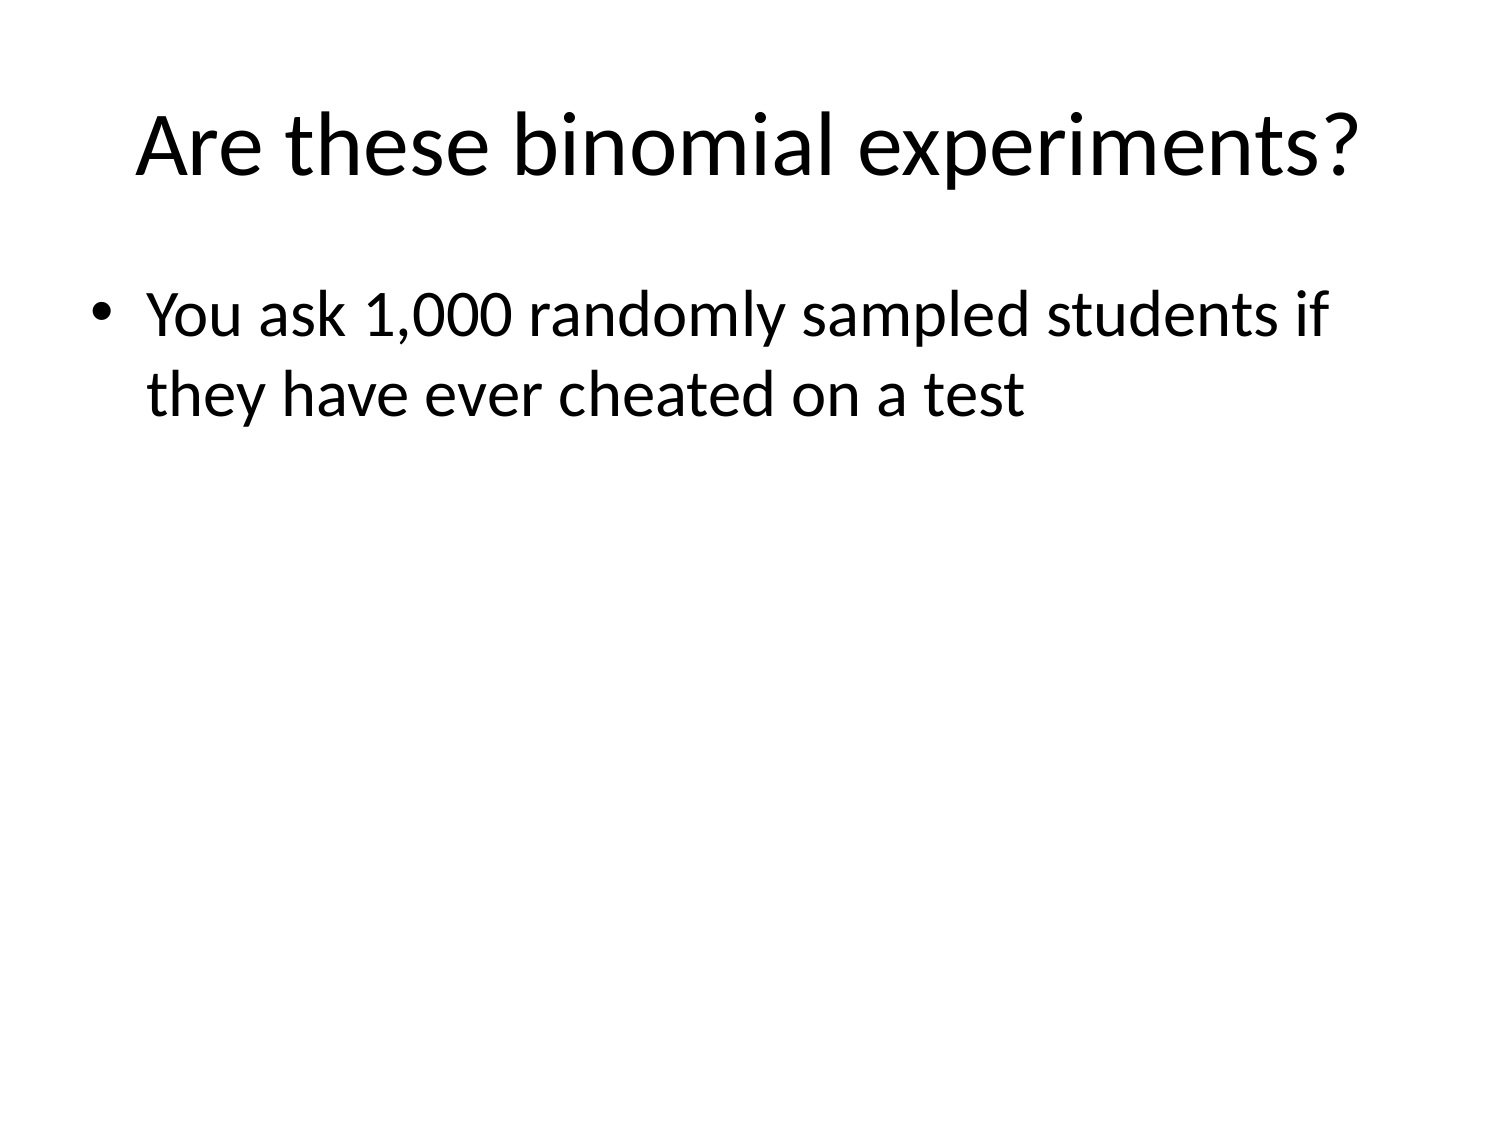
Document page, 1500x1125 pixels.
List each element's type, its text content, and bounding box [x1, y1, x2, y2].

list You ask 1,000 randomly sampled students if they have ever cheated on a test [75, 262, 1425, 1005]
title Are these binomial experiments? [75, 45, 1425, 233]
